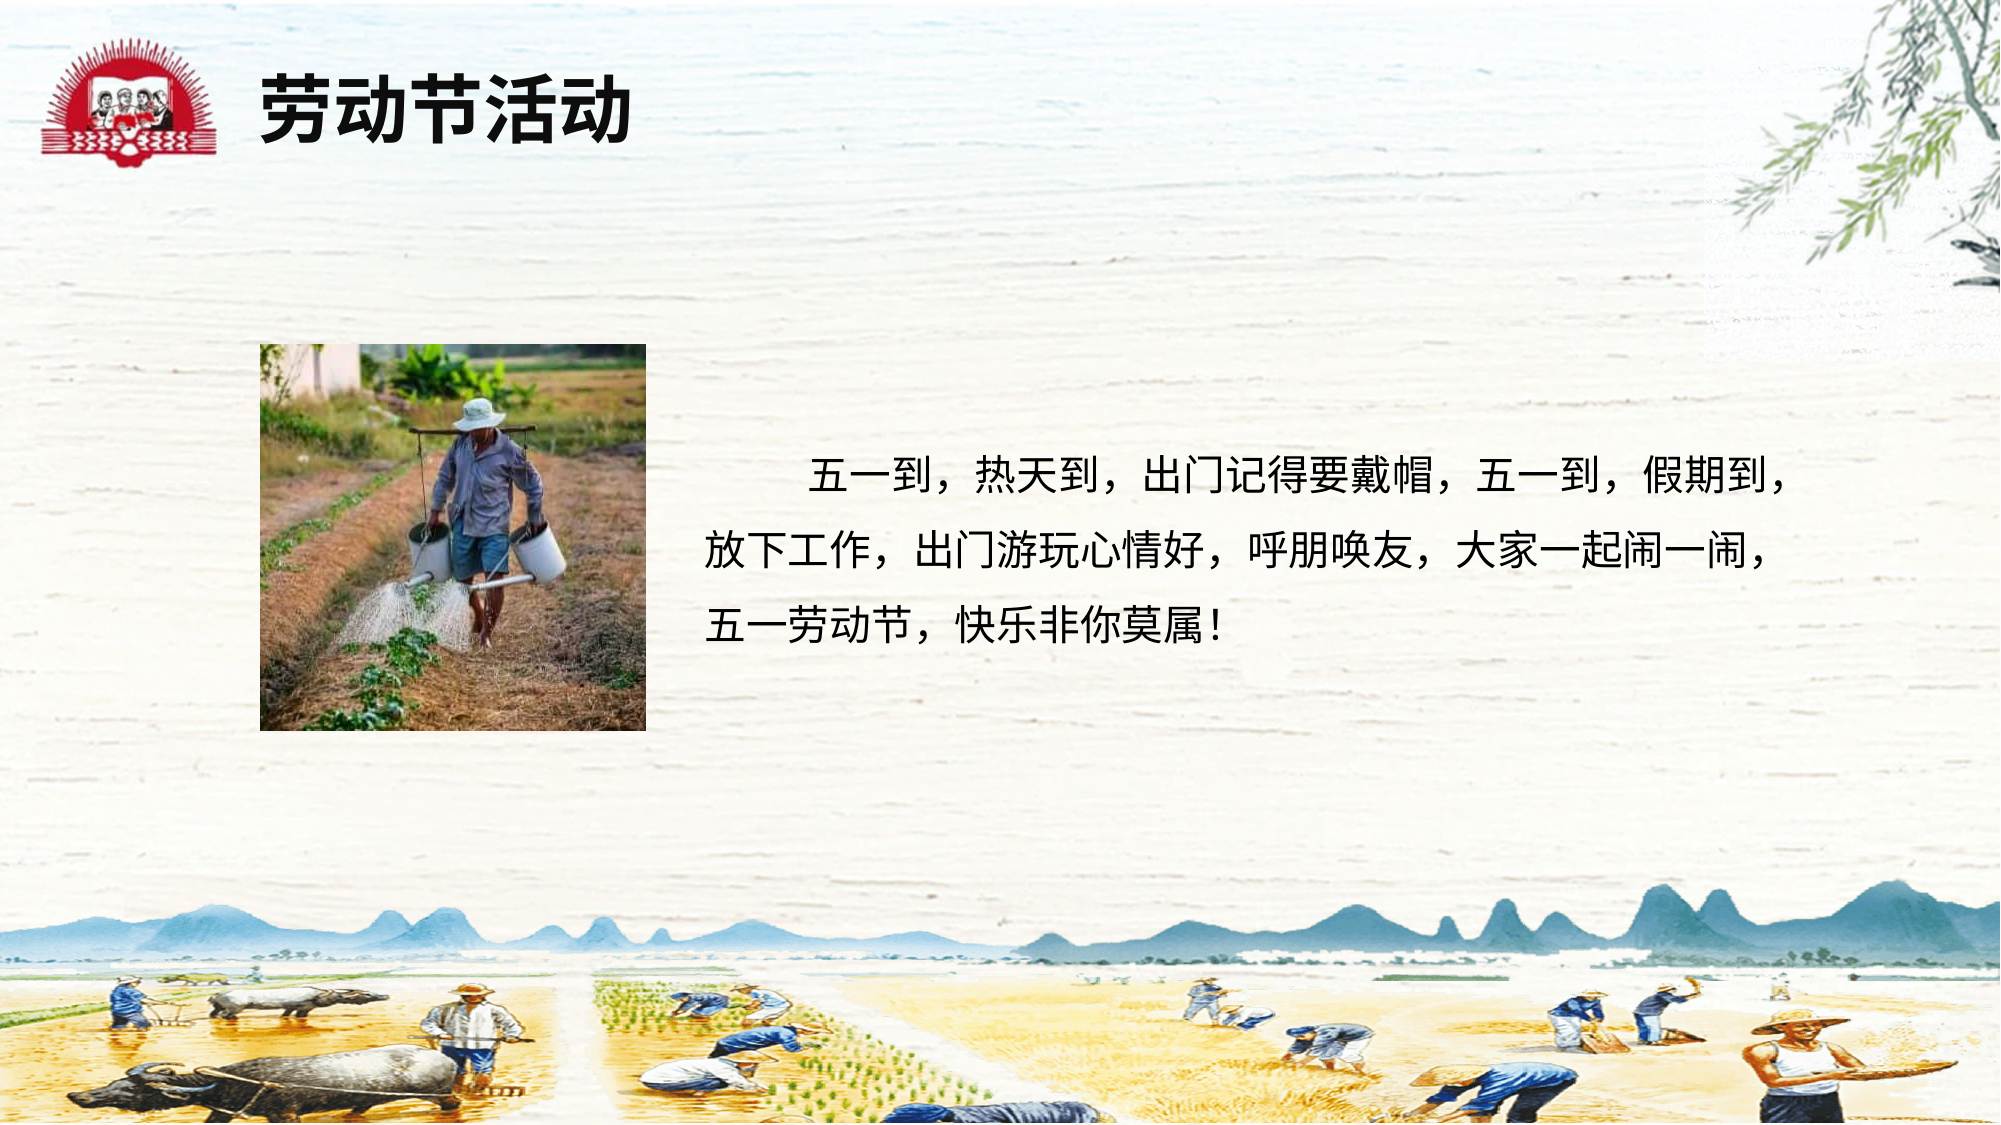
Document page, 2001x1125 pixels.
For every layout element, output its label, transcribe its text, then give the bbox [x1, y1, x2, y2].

text_box 劳动节活动 [243, 55, 748, 160]
picture [0, 0, 2001, 1125]
text_box 五一到，热天到，出门记得要戴帽，五一到，假期到，放下工作，出门游玩心情好，呼朋唤友，大家一起闹一闹，五一劳动节，快乐非你莫属！ [689, 416, 1827, 656]
